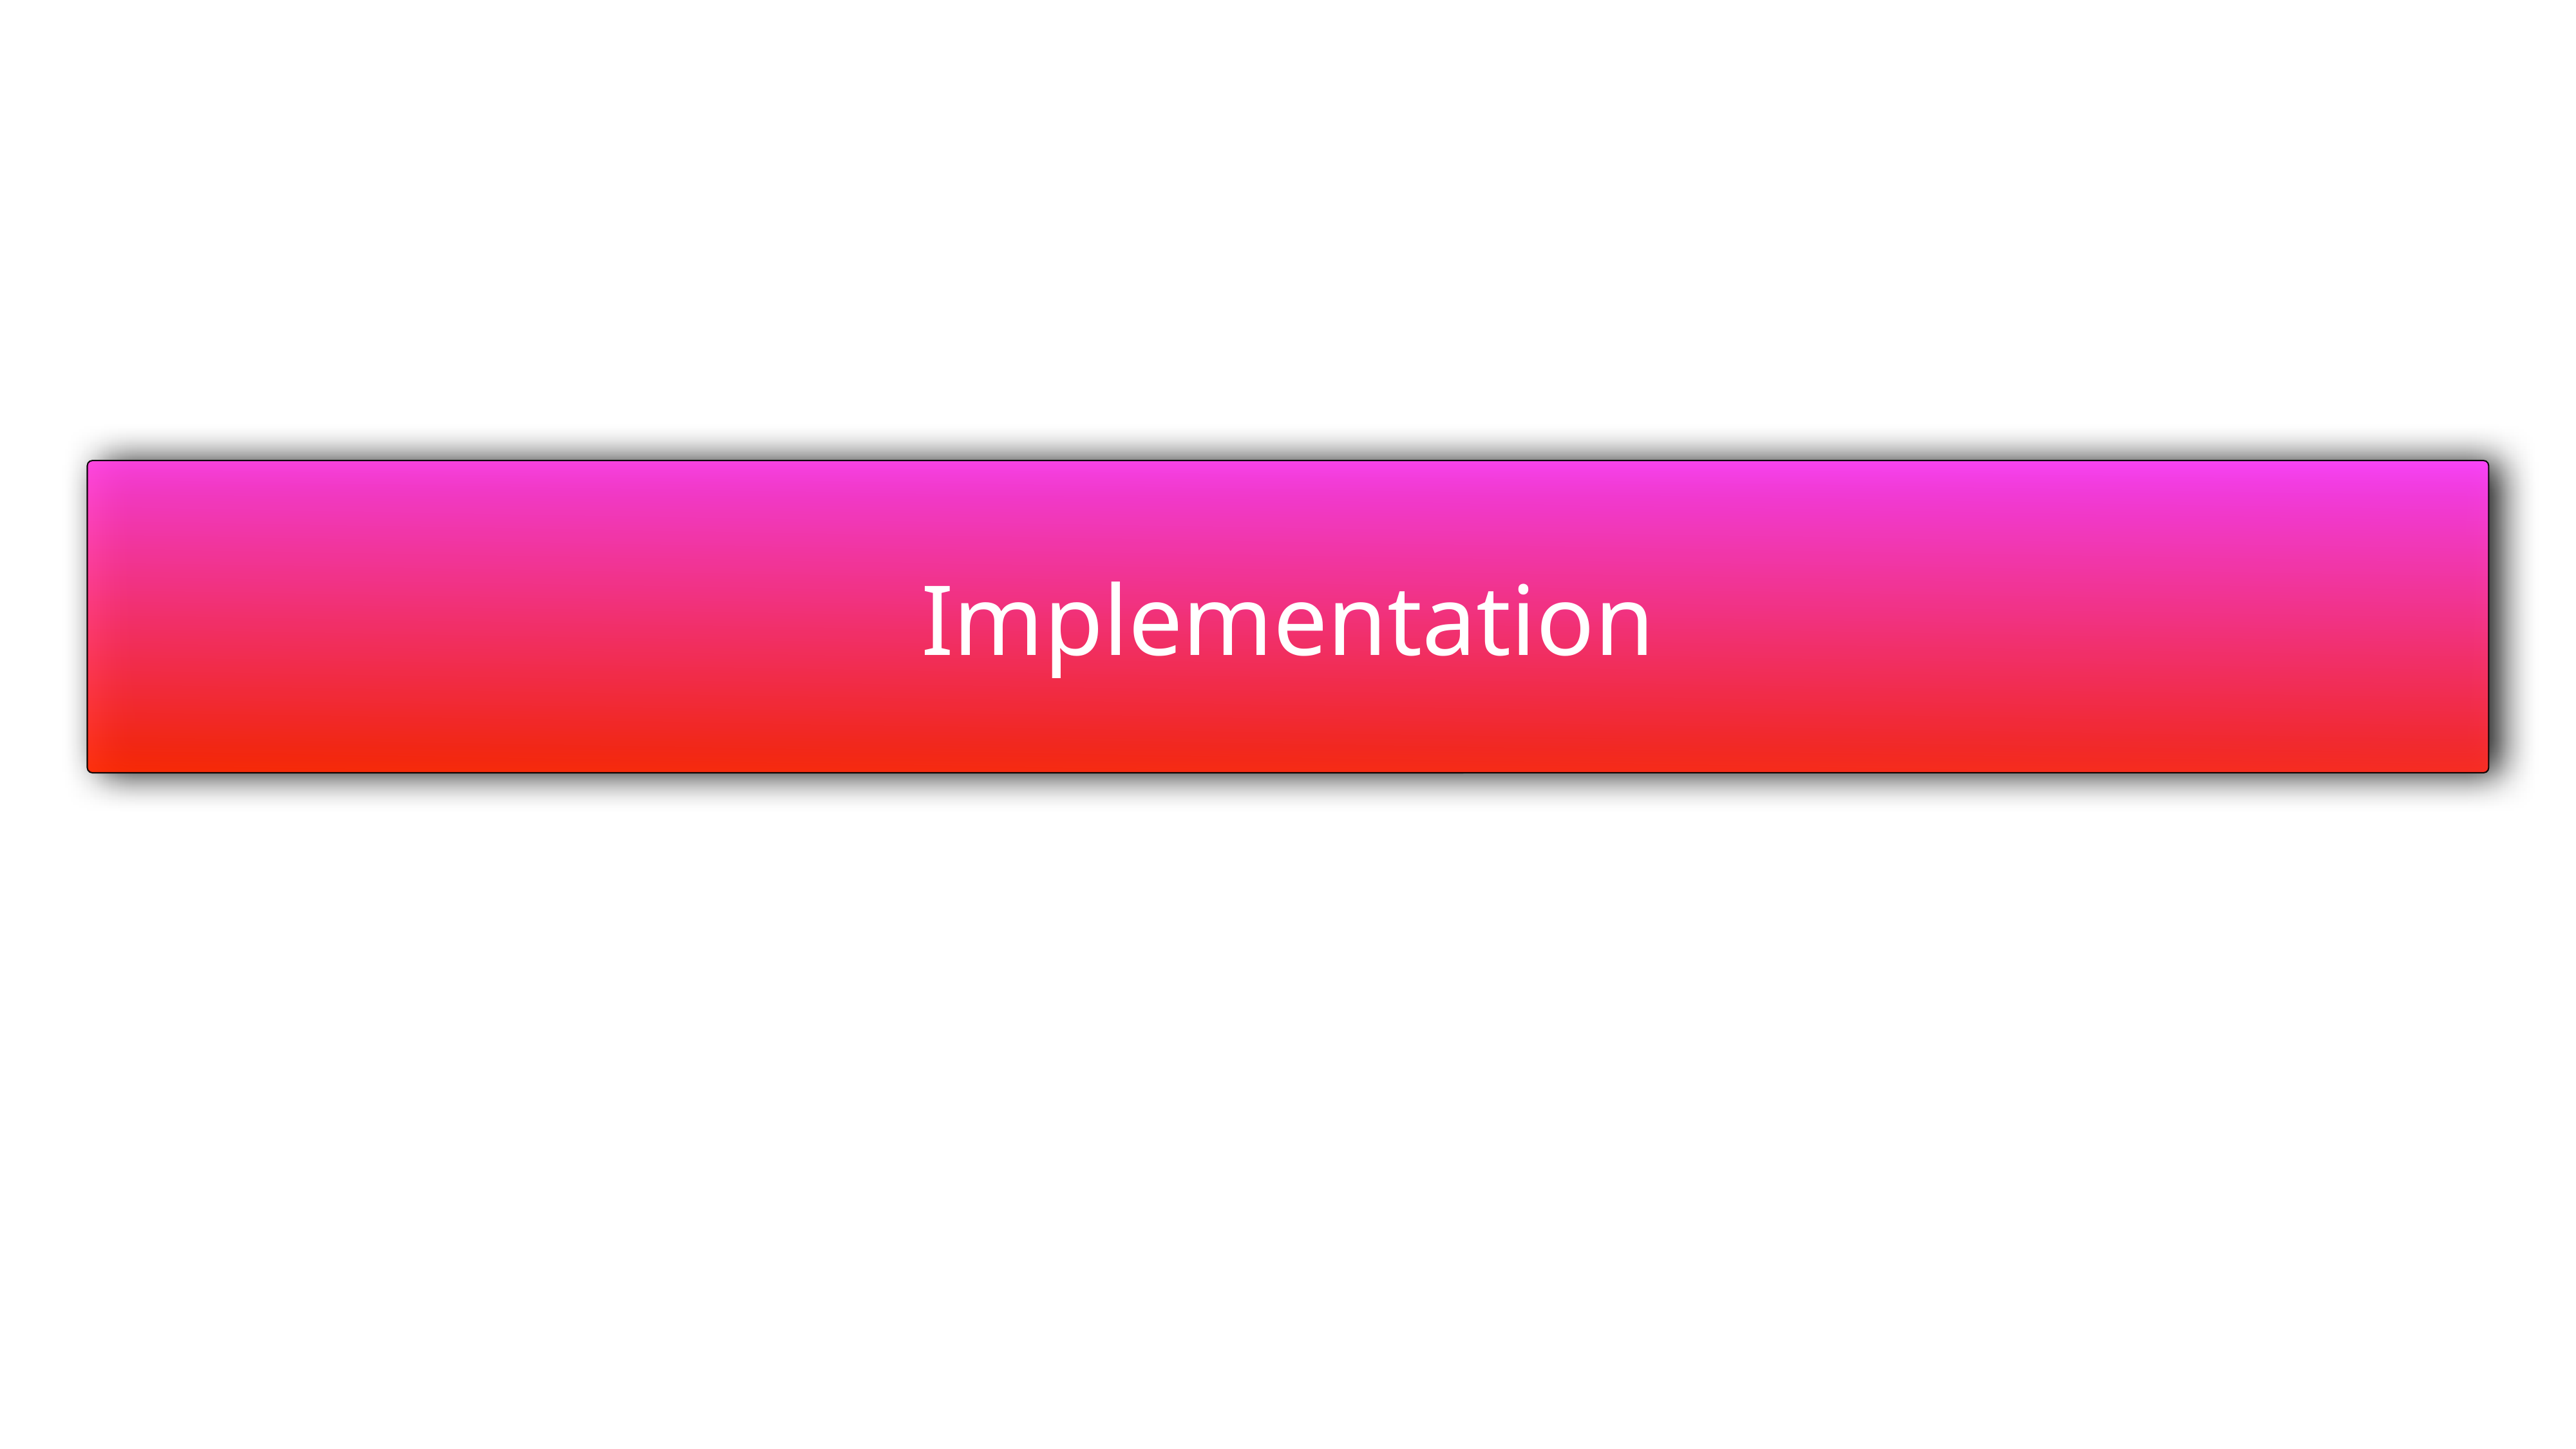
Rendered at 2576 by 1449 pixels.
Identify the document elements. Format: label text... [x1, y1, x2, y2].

text_box Implementation [87, 460, 2489, 773]
